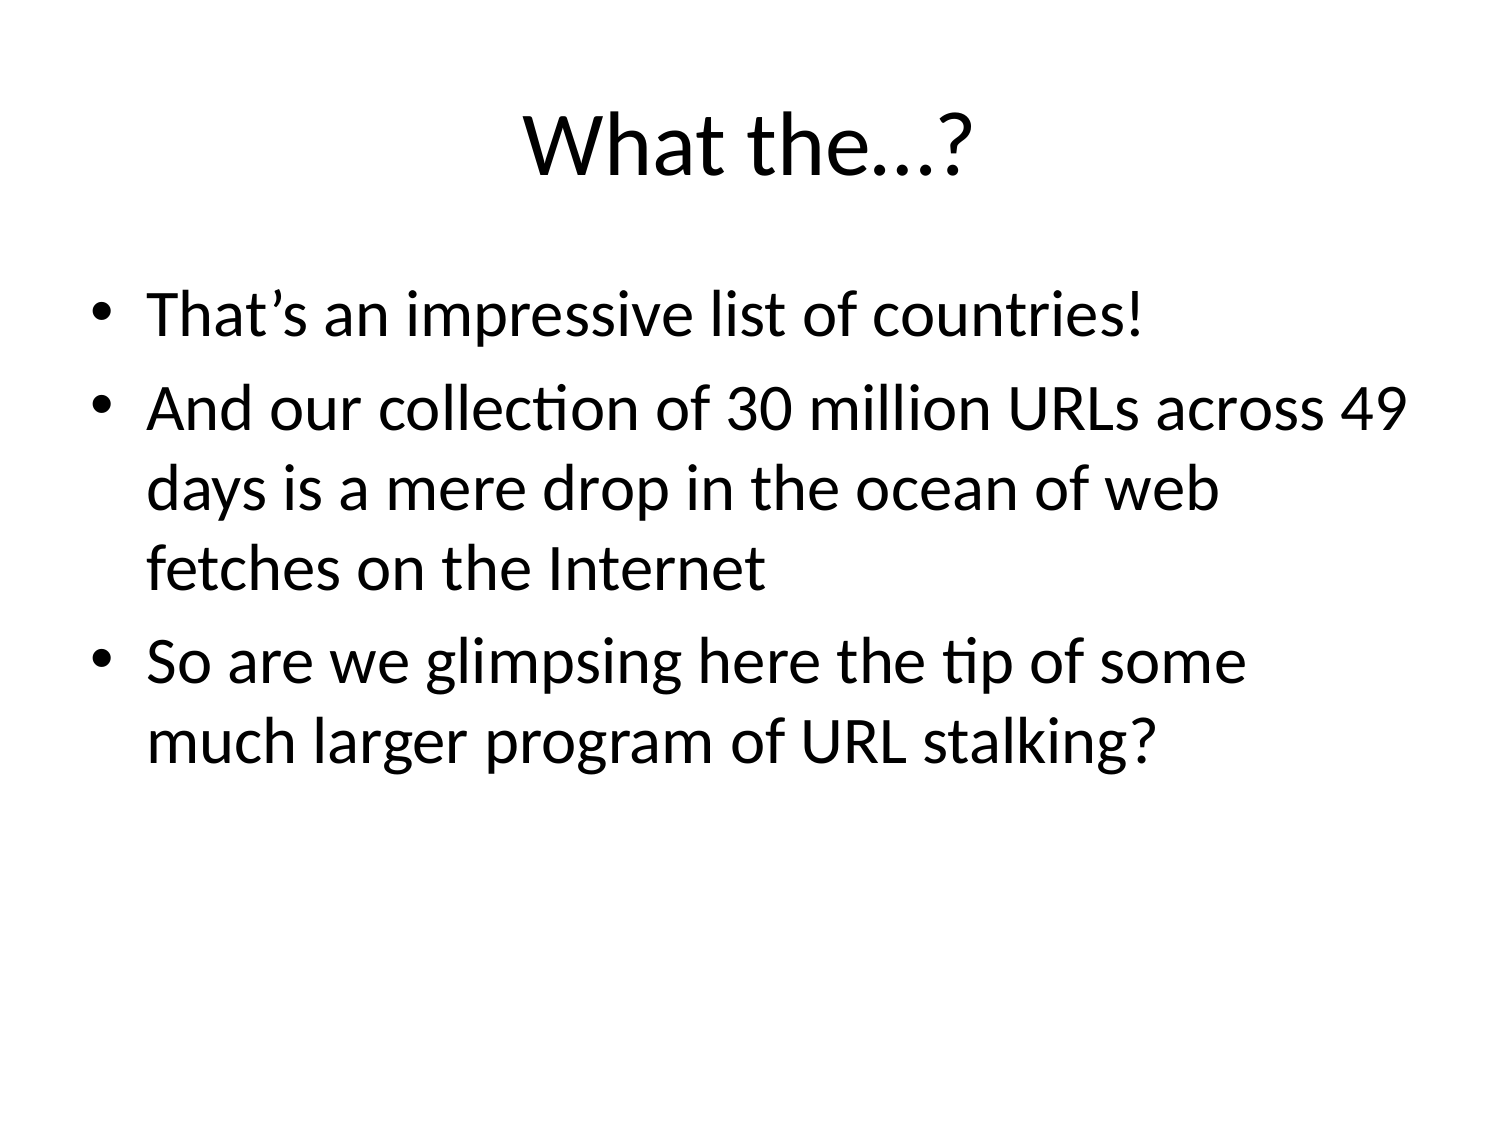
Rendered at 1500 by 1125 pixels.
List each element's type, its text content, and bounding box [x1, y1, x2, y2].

title What the…? [75, 45, 1425, 233]
list That’s an impressive list of countries! And our collection of 30 million URLs across 49 days is a mere drop in the ocean of web fetches on the Internet So are we glimpsing here the tip of some much larger program of URL stalking? [75, 262, 1425, 1005]
